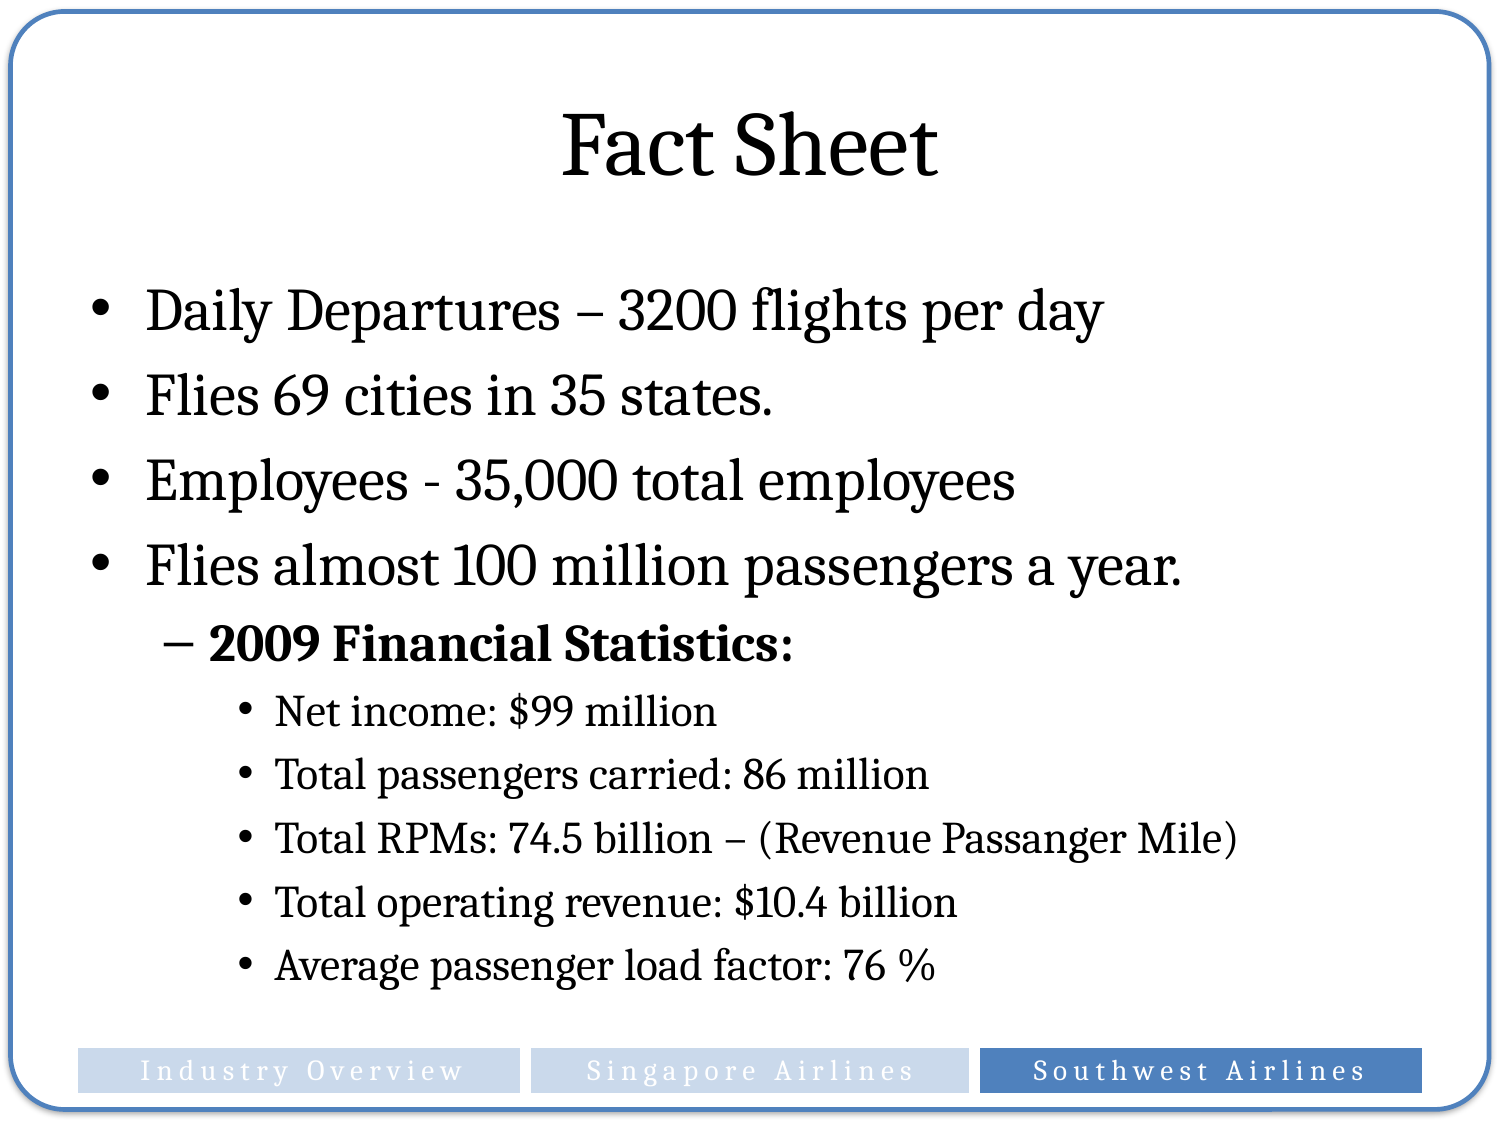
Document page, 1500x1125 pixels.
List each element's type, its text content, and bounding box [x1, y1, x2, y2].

list Daily Departures – 3200 flights per day Flies 69 cities in 35 states. Employees - 35,000 total employees Flies almost 100 million passengers a year. 2009 Financial Statistics: Net income: $99 million Total passengers carried: 86 million Total RPMs: 74.5 billion – (Revenue Passanger Mile) Total operating revenue: $10.4 billion Average passenger load factor: 76 % [75, 262, 1425, 1005]
text_box [63, 1045, 976, 1108]
title Fact Sheet [75, 45, 1425, 233]
